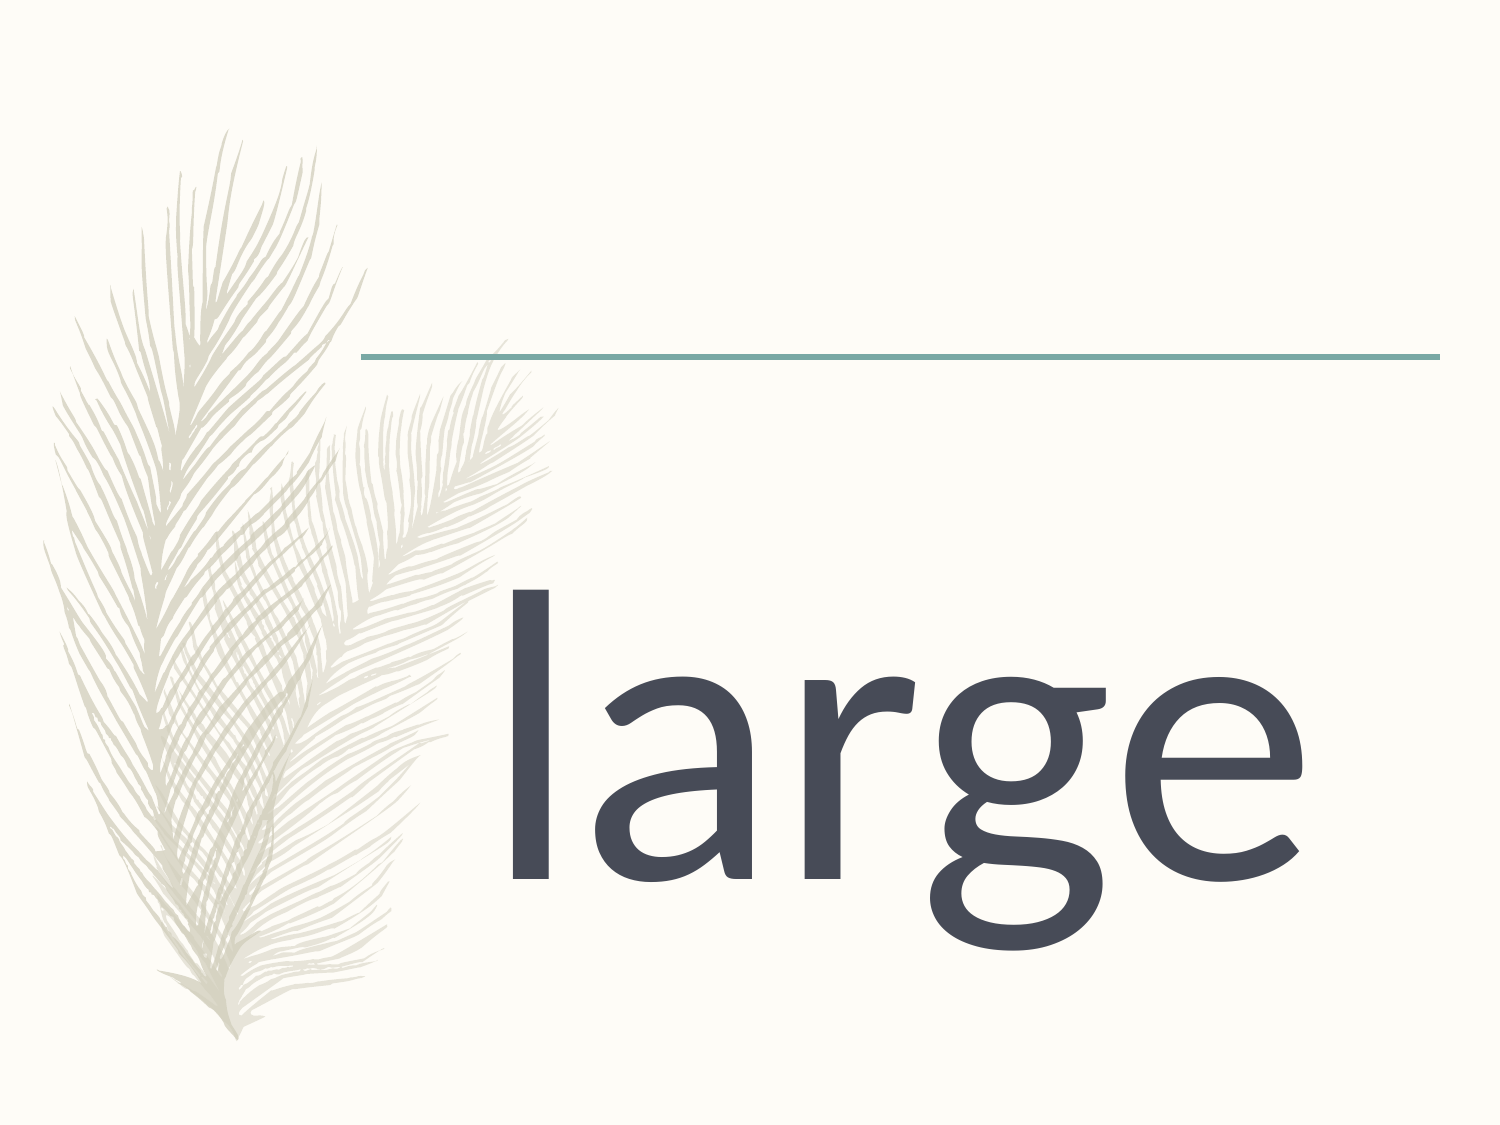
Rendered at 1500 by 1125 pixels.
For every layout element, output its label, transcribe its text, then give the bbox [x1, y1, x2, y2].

list large [360, 399, 1440, 999]
